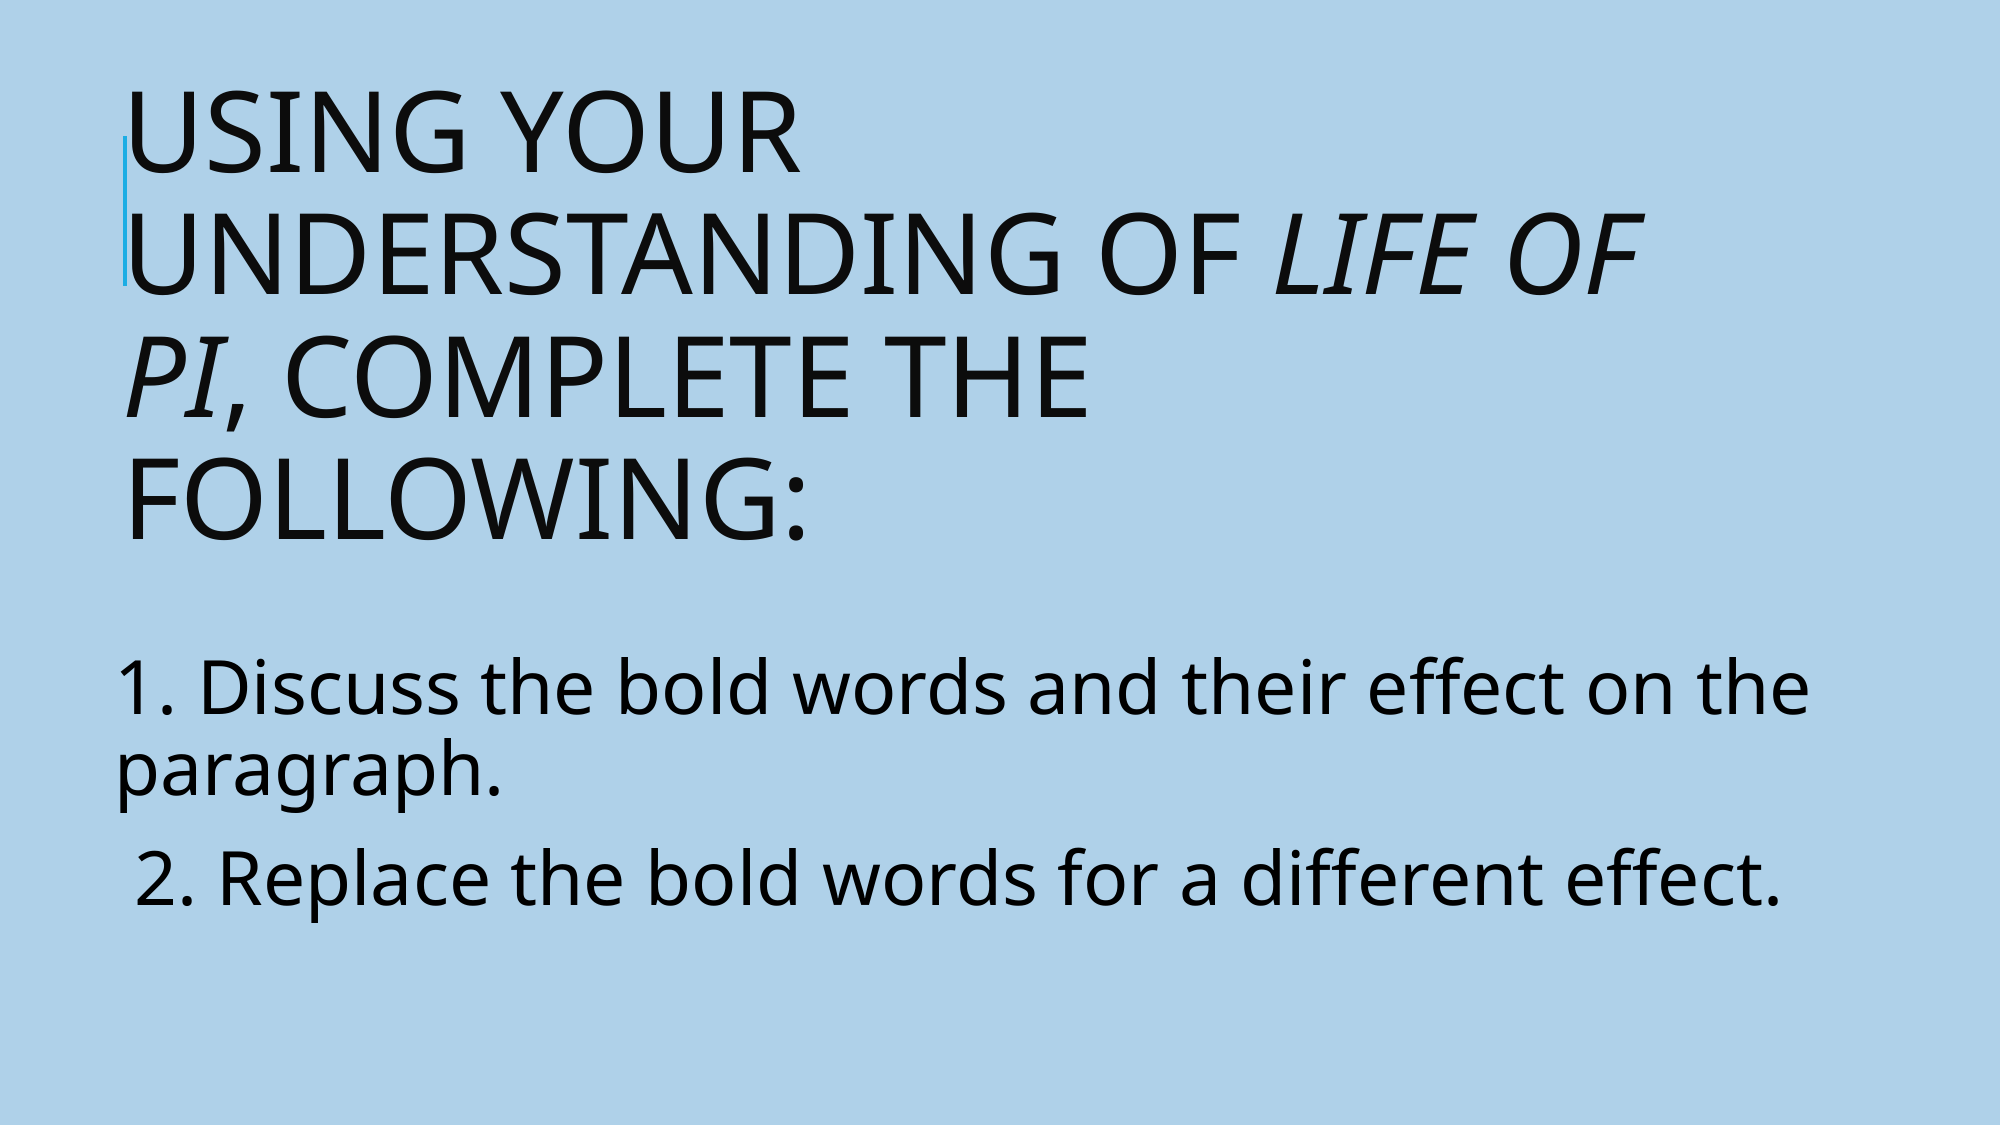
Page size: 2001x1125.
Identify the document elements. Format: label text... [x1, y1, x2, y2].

list 1. Discuss the bold words and their effect on the paragraph. 2. Replace the bold words for a different effect. [107, 558, 1923, 1017]
title USING YOUR UNDERSTANDING OF LIFE OF PI, COMPLETE THE FOLLOWING: [107, 65, 1763, 558]
